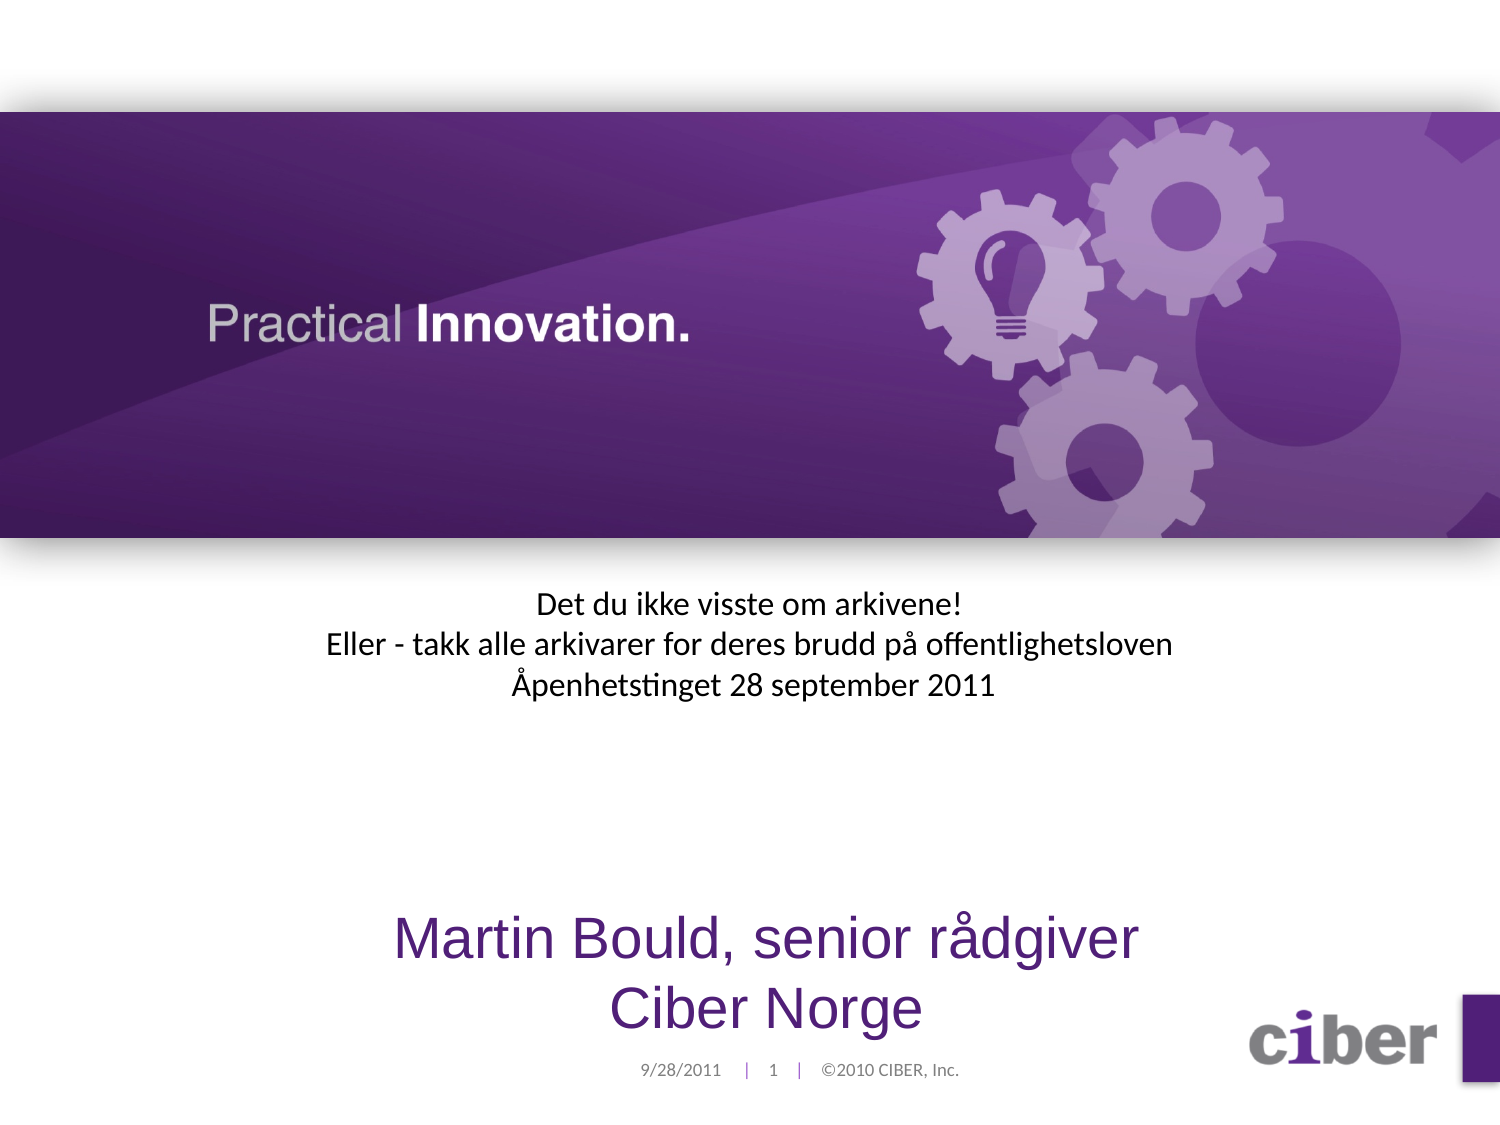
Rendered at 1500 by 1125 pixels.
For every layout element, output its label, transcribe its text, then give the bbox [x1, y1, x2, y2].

subtitle Martin Bould, senior rådgiver Ciber Norge [242, 893, 1293, 1006]
picture [1237, 1003, 1452, 1075]
title Det du ikke visste om arkivene! Eller - takk alle arkivarer for deres brudd på offentlighetsloven Åpenhetstinget 28 september 2011 [112, 574, 1388, 712]
picture [0, 112, 1500, 538]
